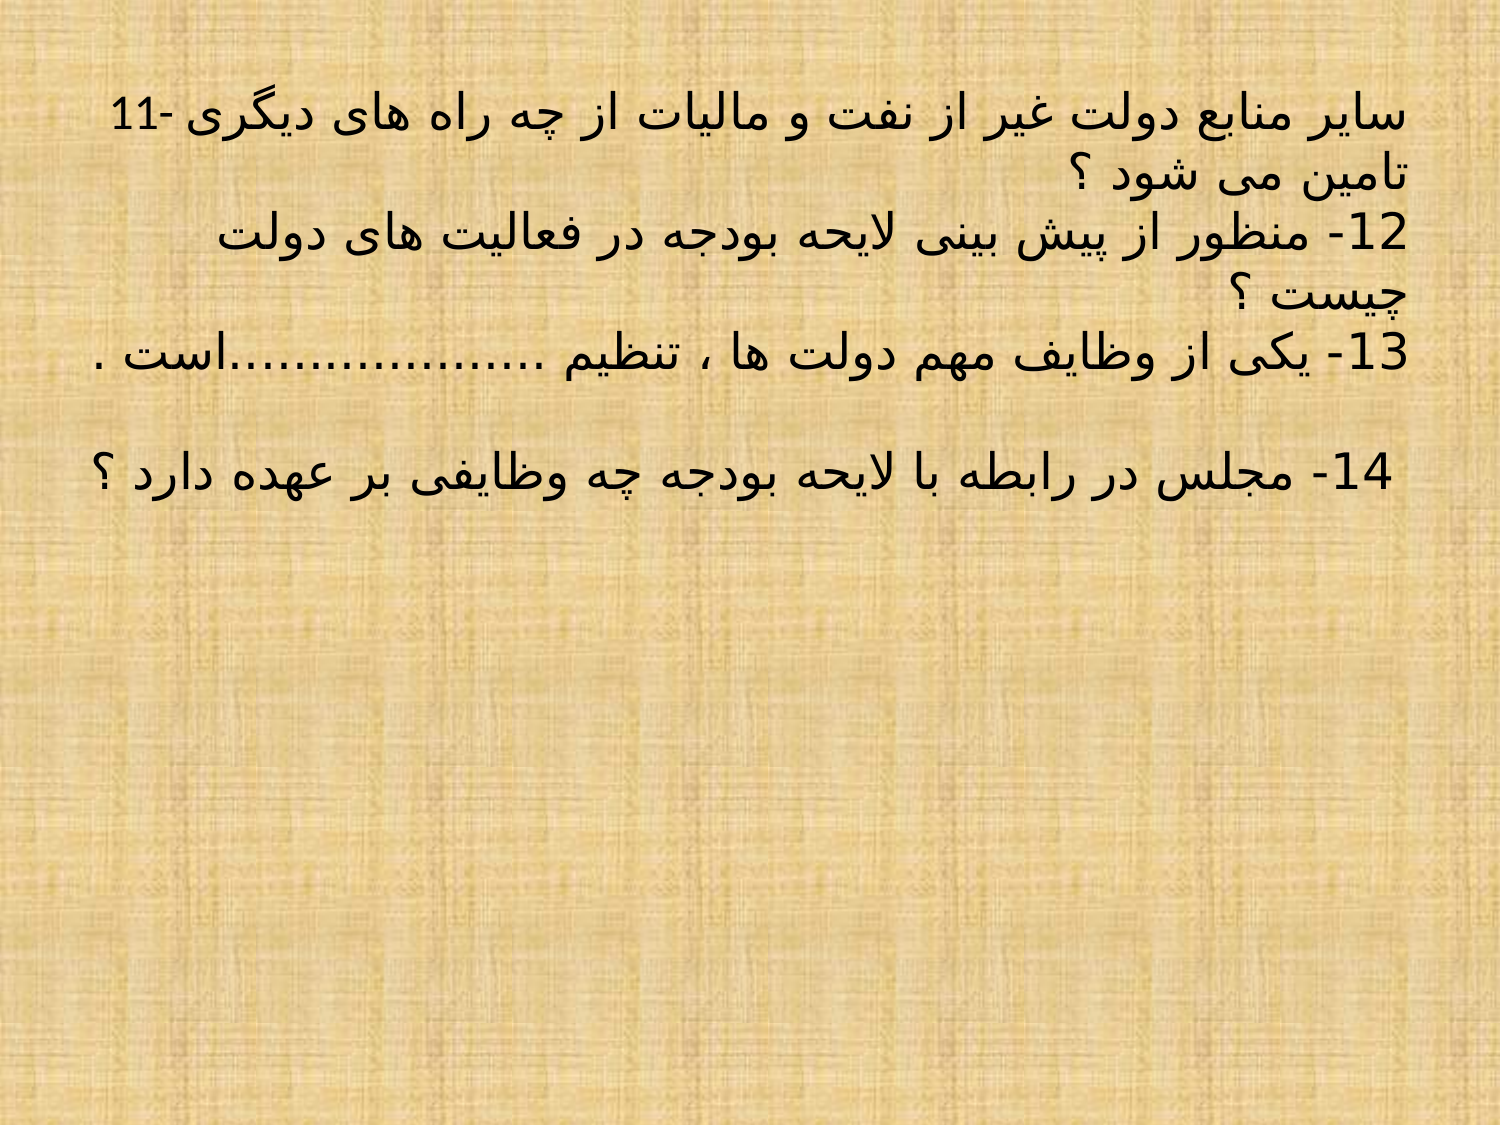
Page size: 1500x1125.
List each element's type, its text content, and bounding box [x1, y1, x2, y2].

picture [0, 0, 1500, 1125]
title 11- سایر منابع دولت غیر از نفت و مالیات از چه راه های دیگری تامین می شود ؟ 12- منظور از پیش بینی لایحه بودجه در فعالیت های دولت چیست ؟ 13- یکی از وظایف مهم دولت ها ، تنظیم ....................است . 14- مجلس در رابطه با لایحه بودجه چه وظایفی بر عهده دارد ؟ [75, 45, 1425, 1075]
